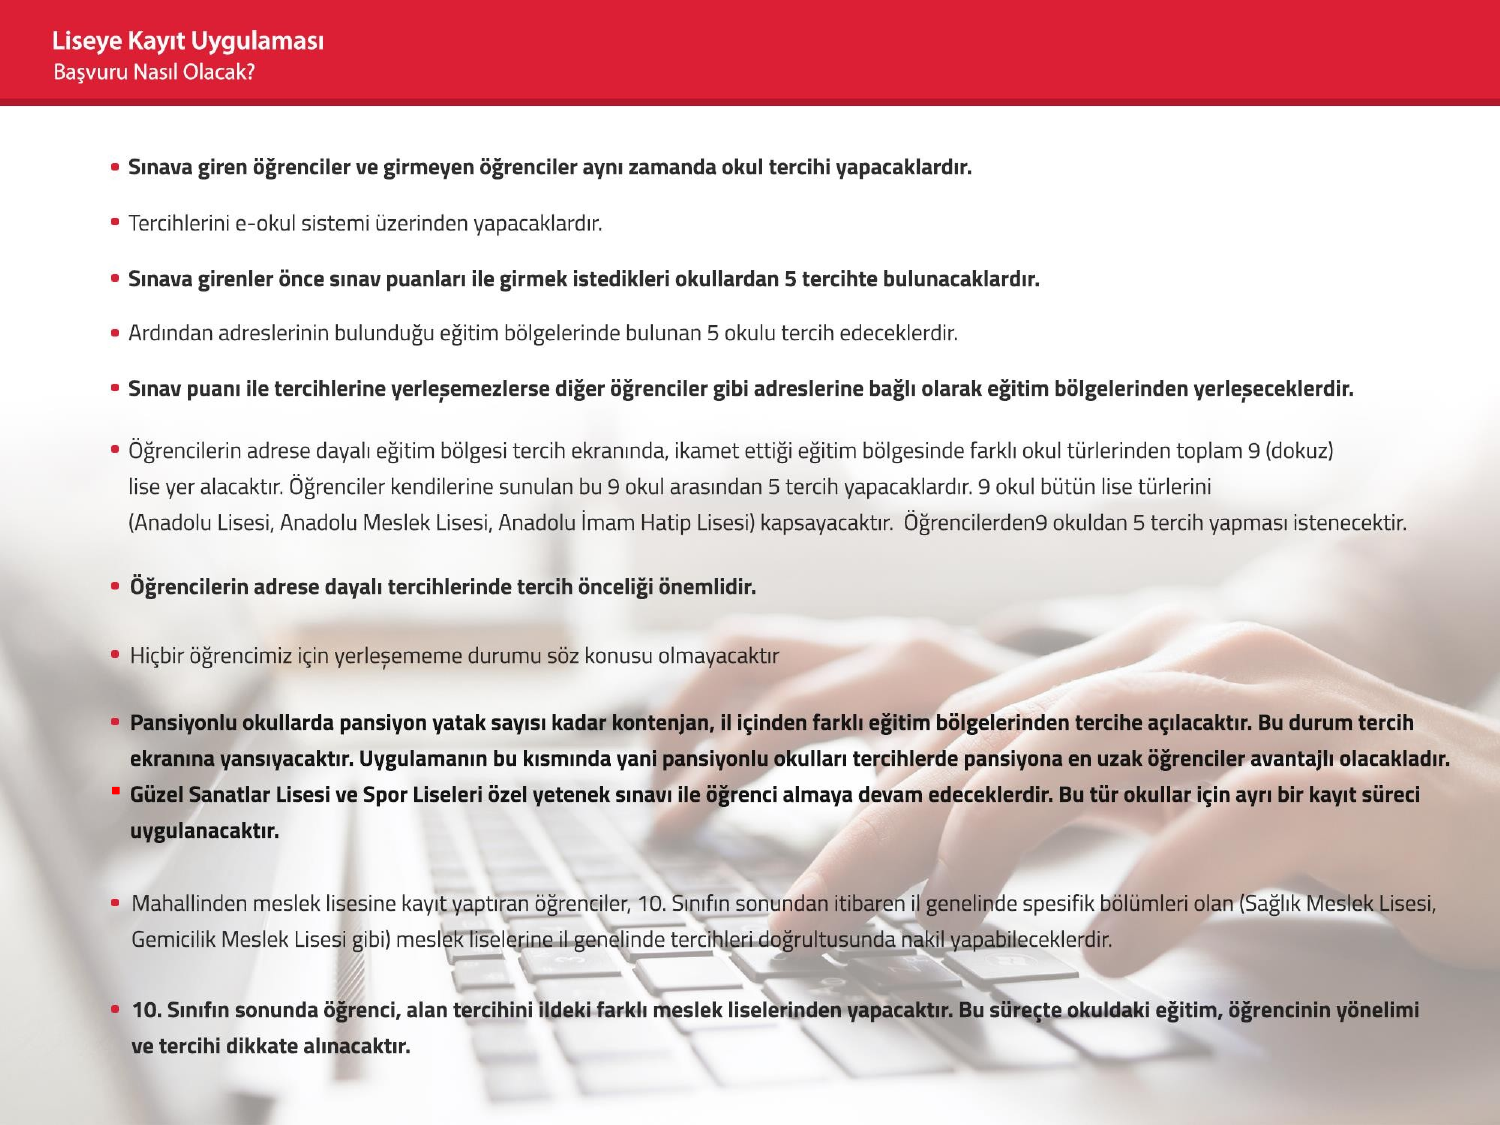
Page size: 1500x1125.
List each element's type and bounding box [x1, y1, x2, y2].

text_box [0, 0, 1500, 1125]
